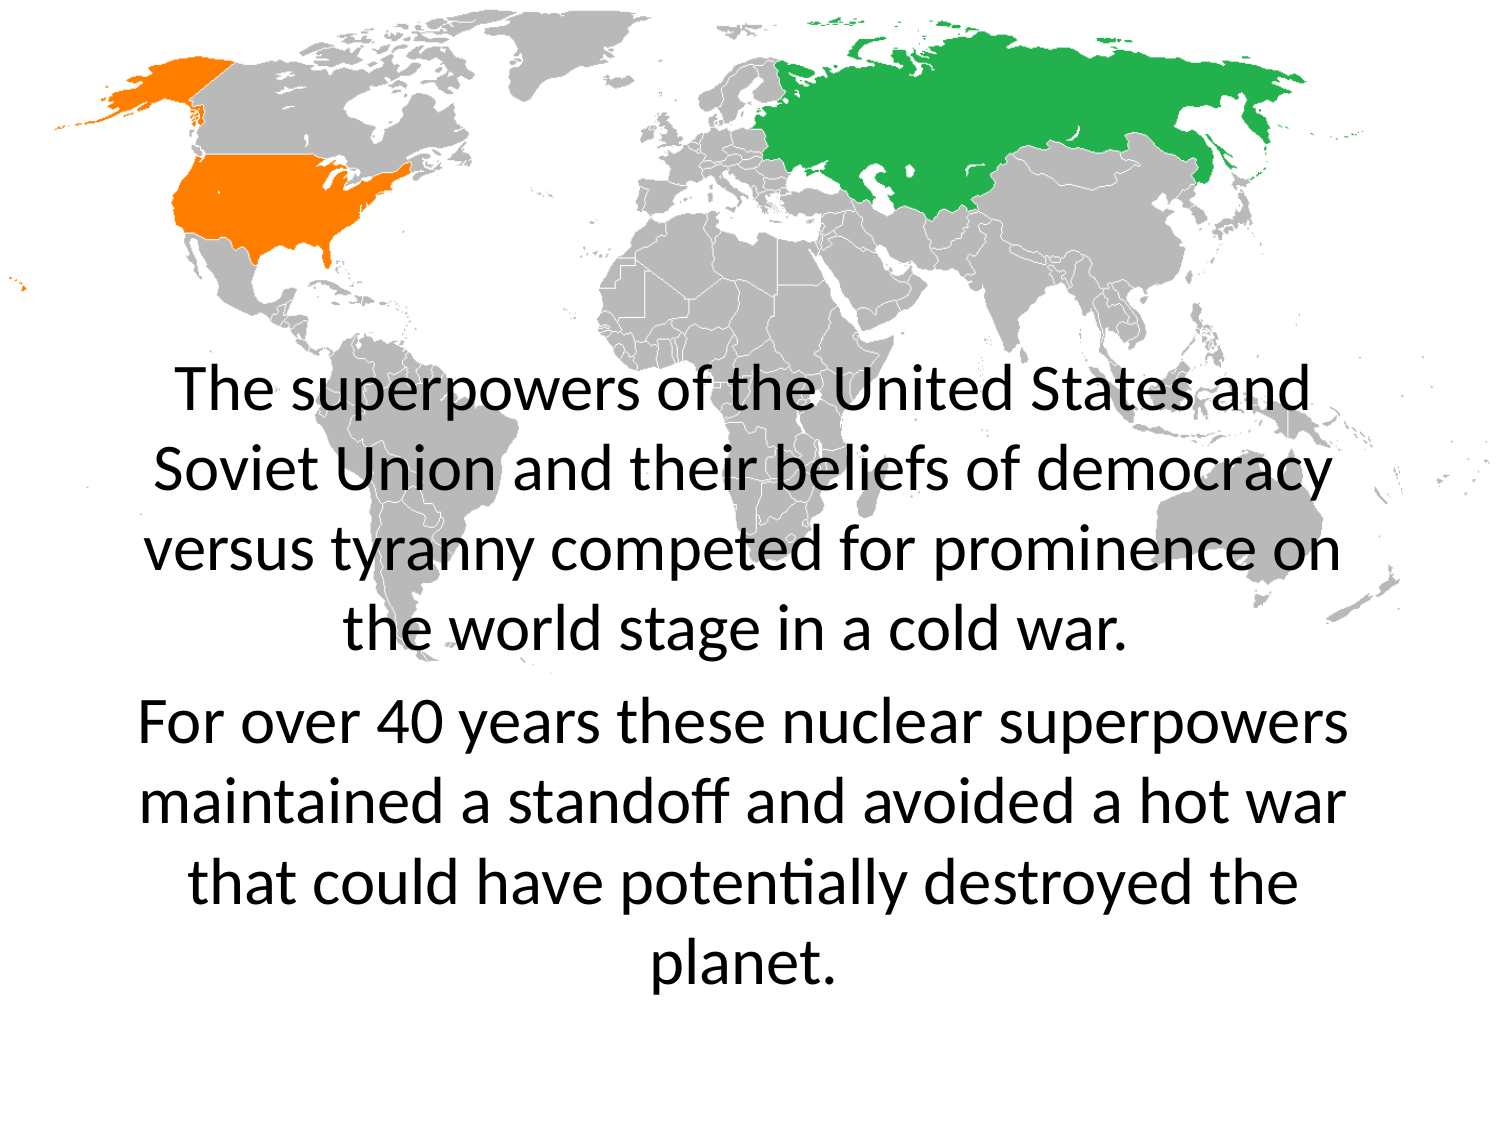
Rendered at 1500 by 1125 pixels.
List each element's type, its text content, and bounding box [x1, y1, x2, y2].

list The superpowers of the United States and Soviet Union and their beliefs of democracy versus tyranny competed for prominence on the world stage in a cold war. For over 40 years these nuclear superpowers maintained a standoff and avoided a hot war that could have potentially destroyed the planet. [112, 684, 1375, 1079]
picture [0, 0, 1500, 676]
